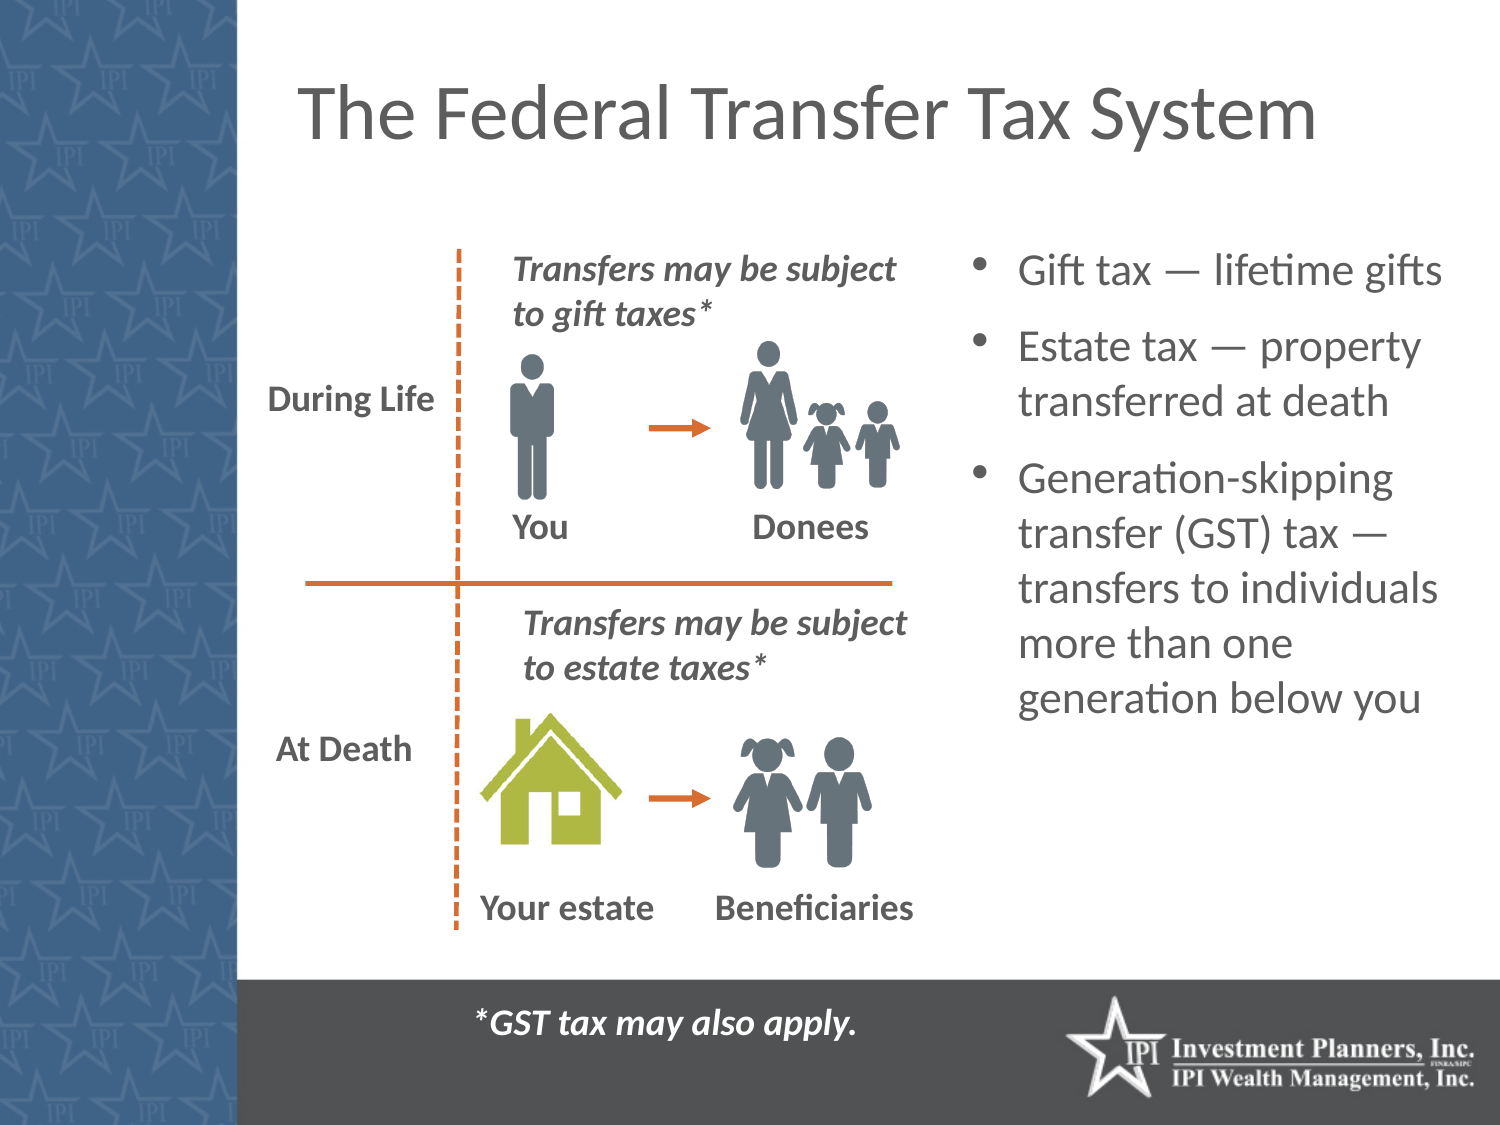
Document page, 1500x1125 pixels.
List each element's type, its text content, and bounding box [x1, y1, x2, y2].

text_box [252, 248, 936, 931]
list Gift tax — lifetime gifts Estate tax — property transferred at death Generation-skipping transfer (GST) tax — transfers to individuals more than one generation below you [956, 231, 1464, 936]
picture [0, 0, 1500, 1125]
text_box *GST tax may also apply. [456, 991, 1007, 1051]
title The Federal Transfer Tax System [281, 50, 1500, 165]
